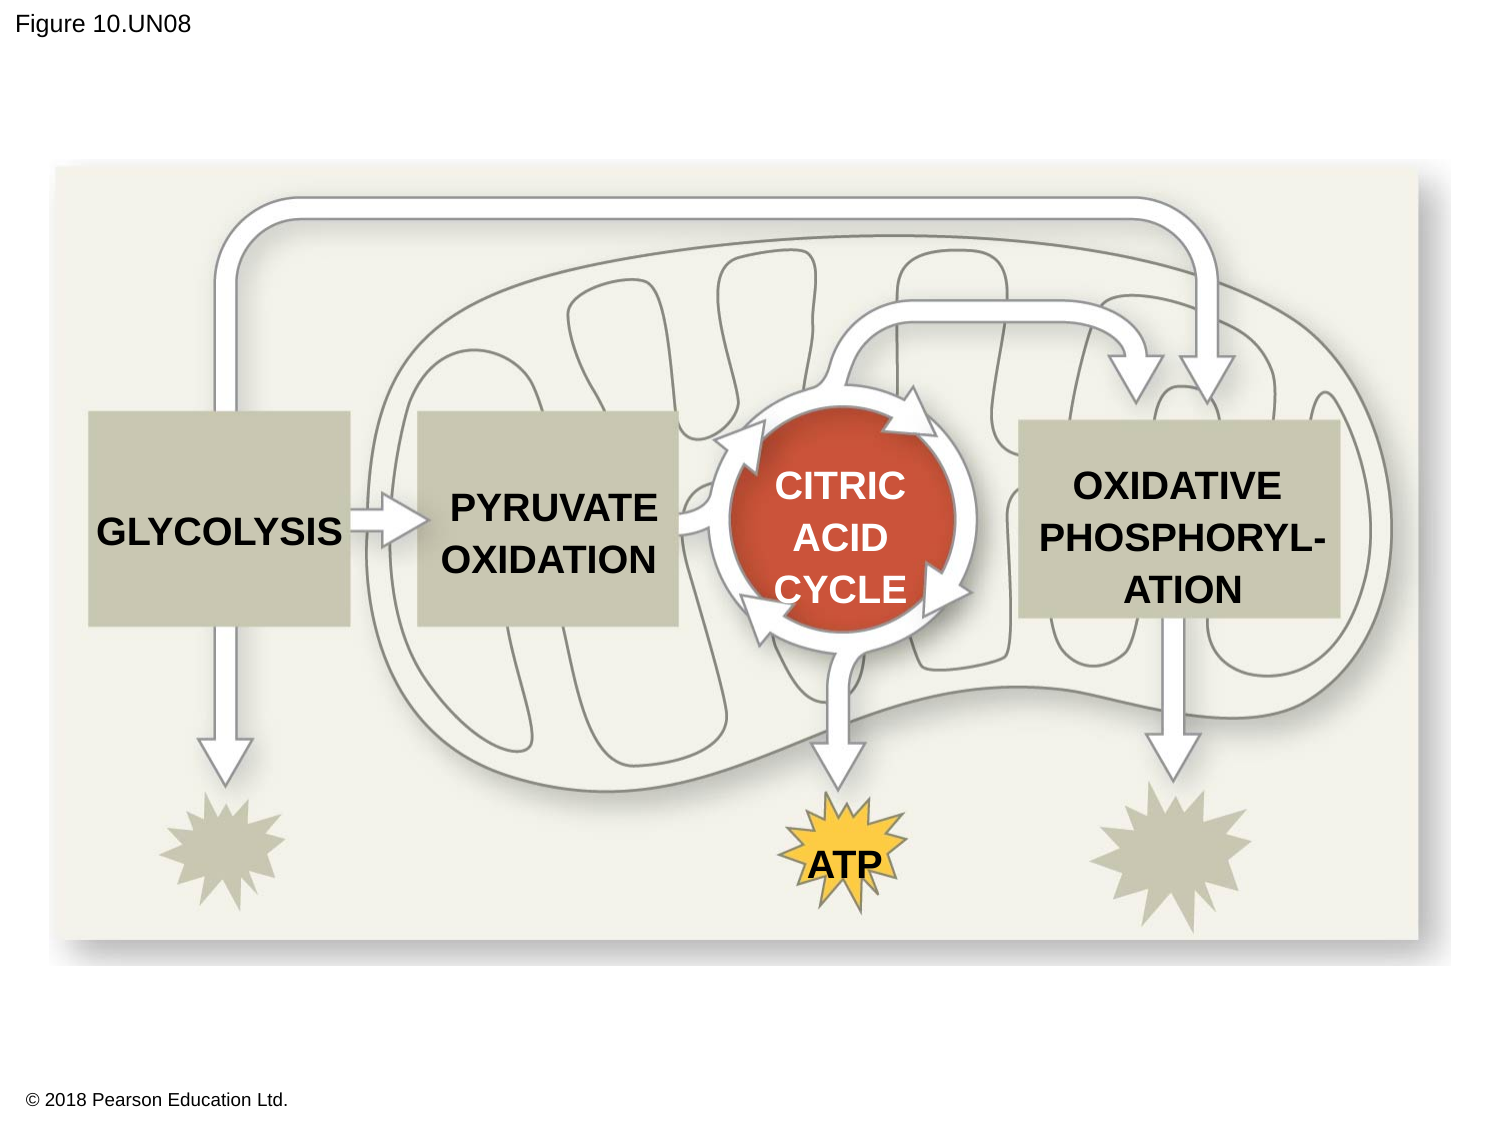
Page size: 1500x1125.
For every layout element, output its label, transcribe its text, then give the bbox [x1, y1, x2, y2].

picture [48, 159, 1452, 966]
text_box © 2018 Pearson Education Ltd. [10, 1080, 518, 1119]
title Figure 10.UN08 [0, 0, 593, 57]
